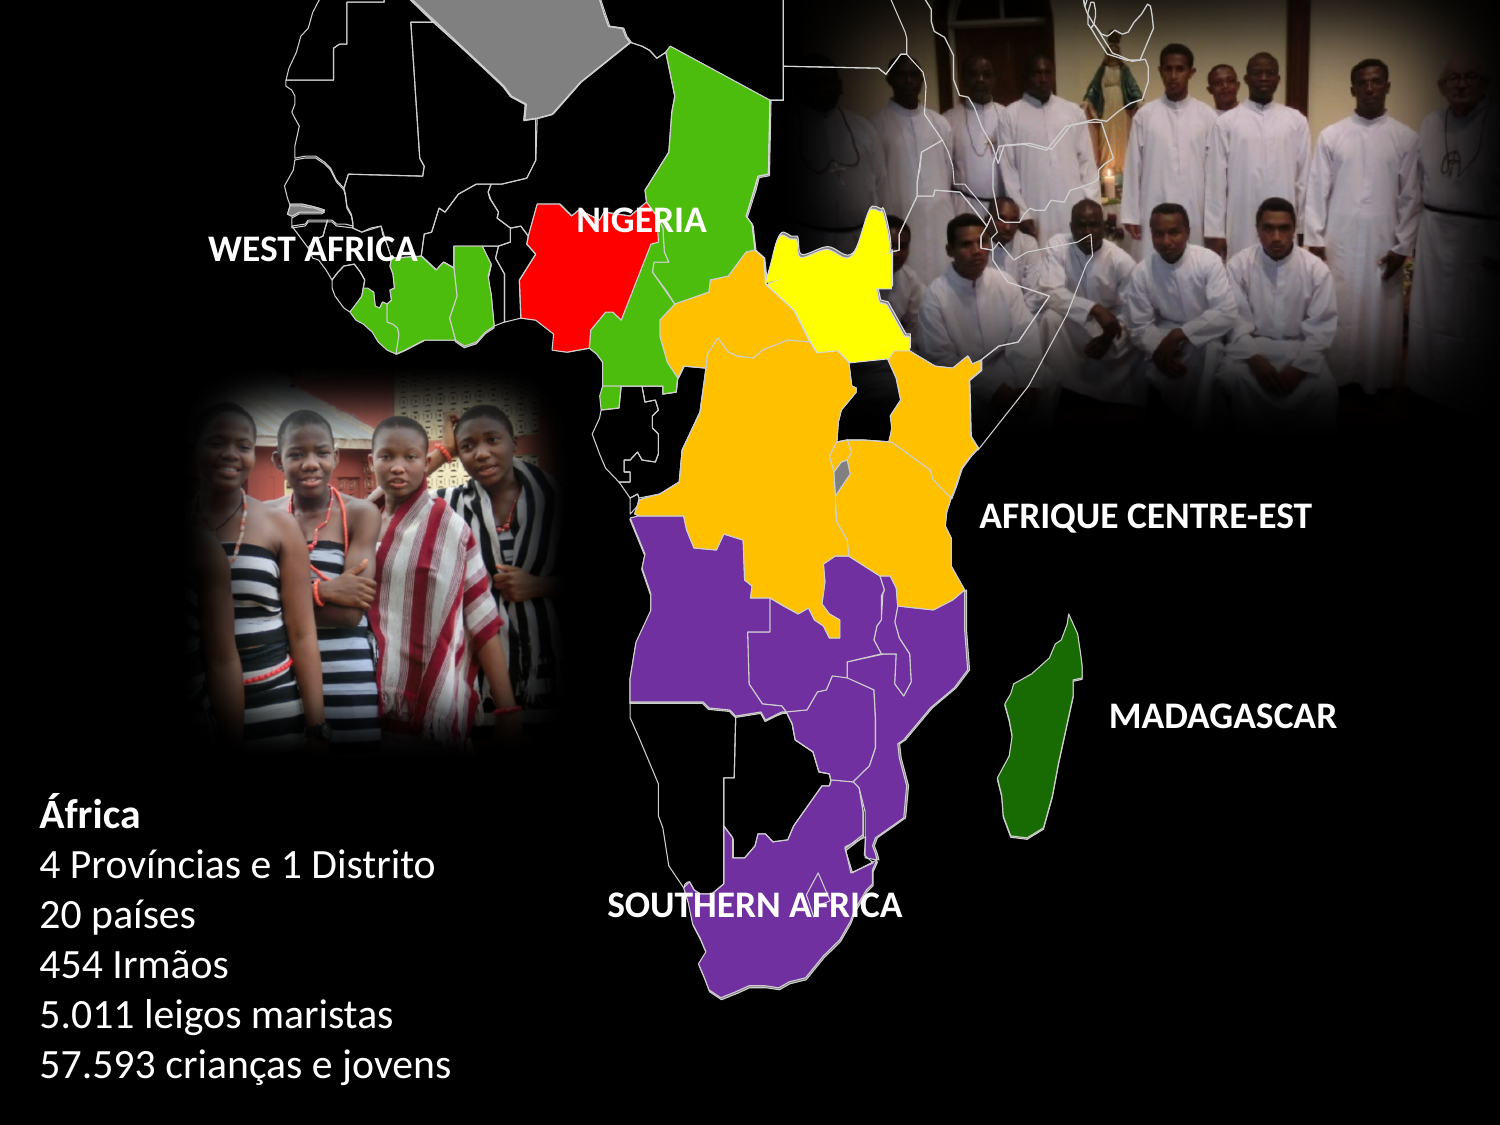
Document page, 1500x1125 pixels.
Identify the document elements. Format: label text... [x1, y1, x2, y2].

text_box AFRIQUE CENTRE-EST [1156, 456, 1371, 544]
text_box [284, 0, 1154, 1001]
text_box WEST AFRICA [193, 217, 279, 322]
picture [1154, 0, 1500, 447]
picture [178, 361, 284, 762]
text_box África 4 Províncias e 1 Distrito 20 países 454 Irmãos 5.011 leigos maristas 57.593 crianças e jovens [24, 779, 613, 1095]
text_box MADAGASCAR [1156, 638, 1363, 743]
